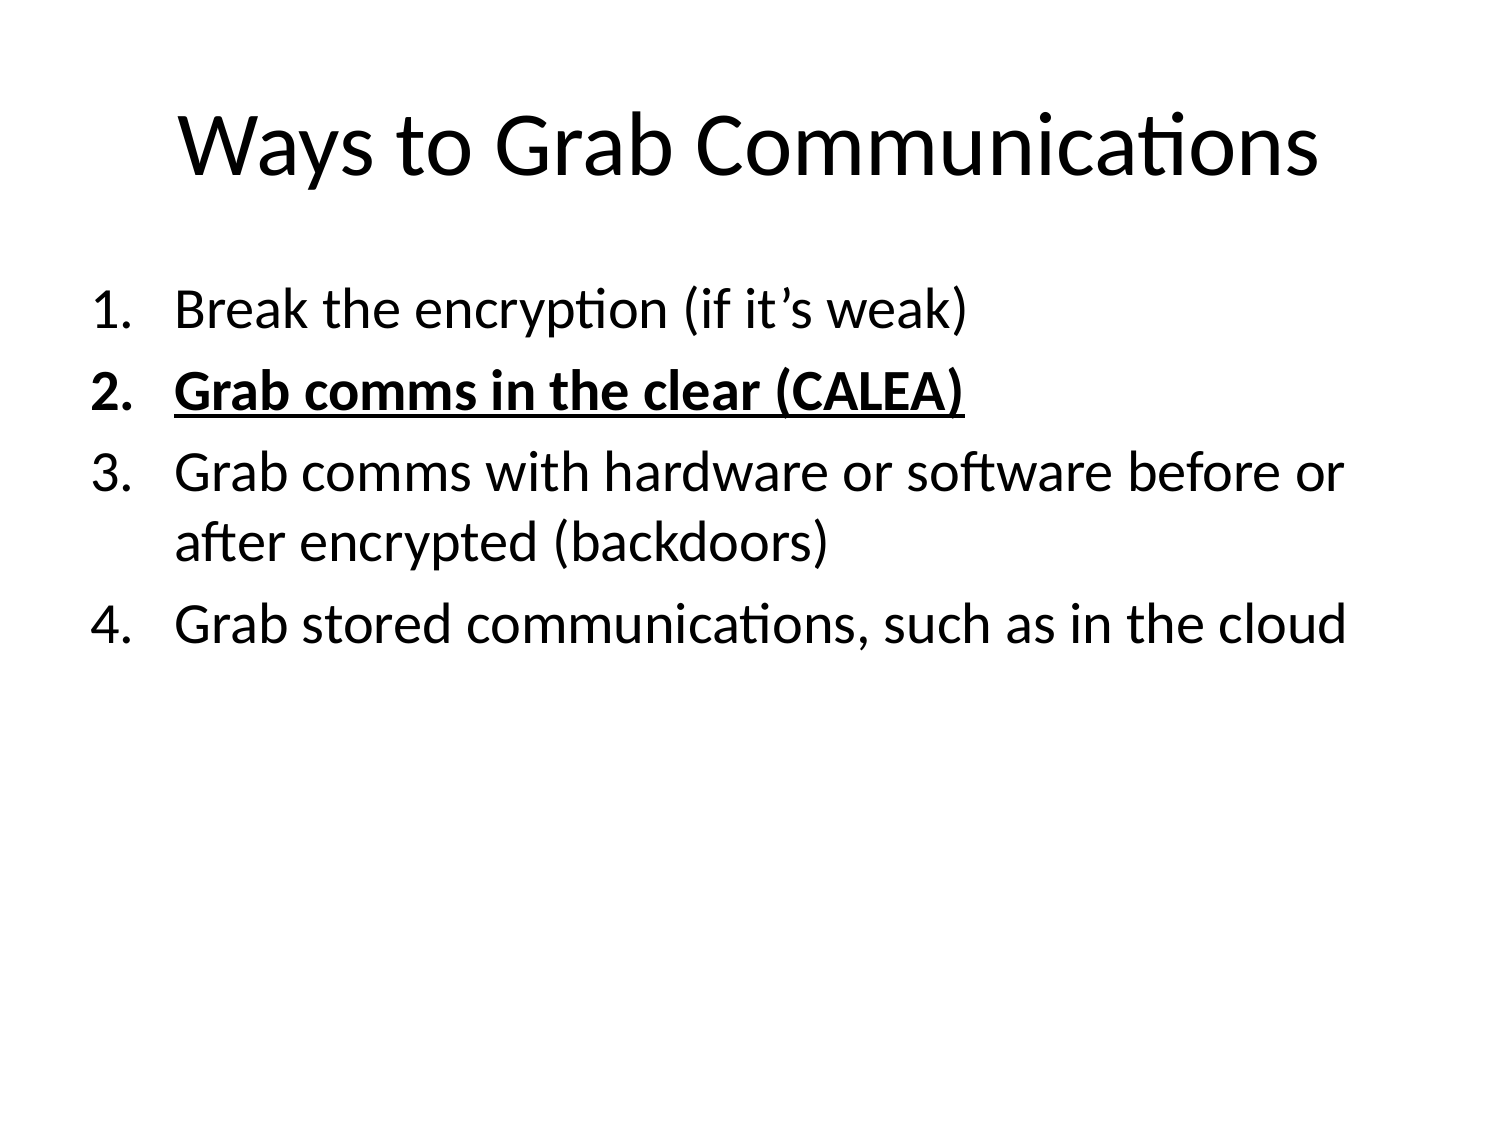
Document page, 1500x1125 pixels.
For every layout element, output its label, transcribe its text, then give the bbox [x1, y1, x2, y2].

title Ways to Grab Communications [75, 45, 1425, 233]
list Break the encryption (if it’s weak) Grab comms in the clear (CALEA) Grab comms with hardware or software before or after encrypted (backdoors) Grab stored communications, such as in the cloud [75, 262, 1425, 1005]
